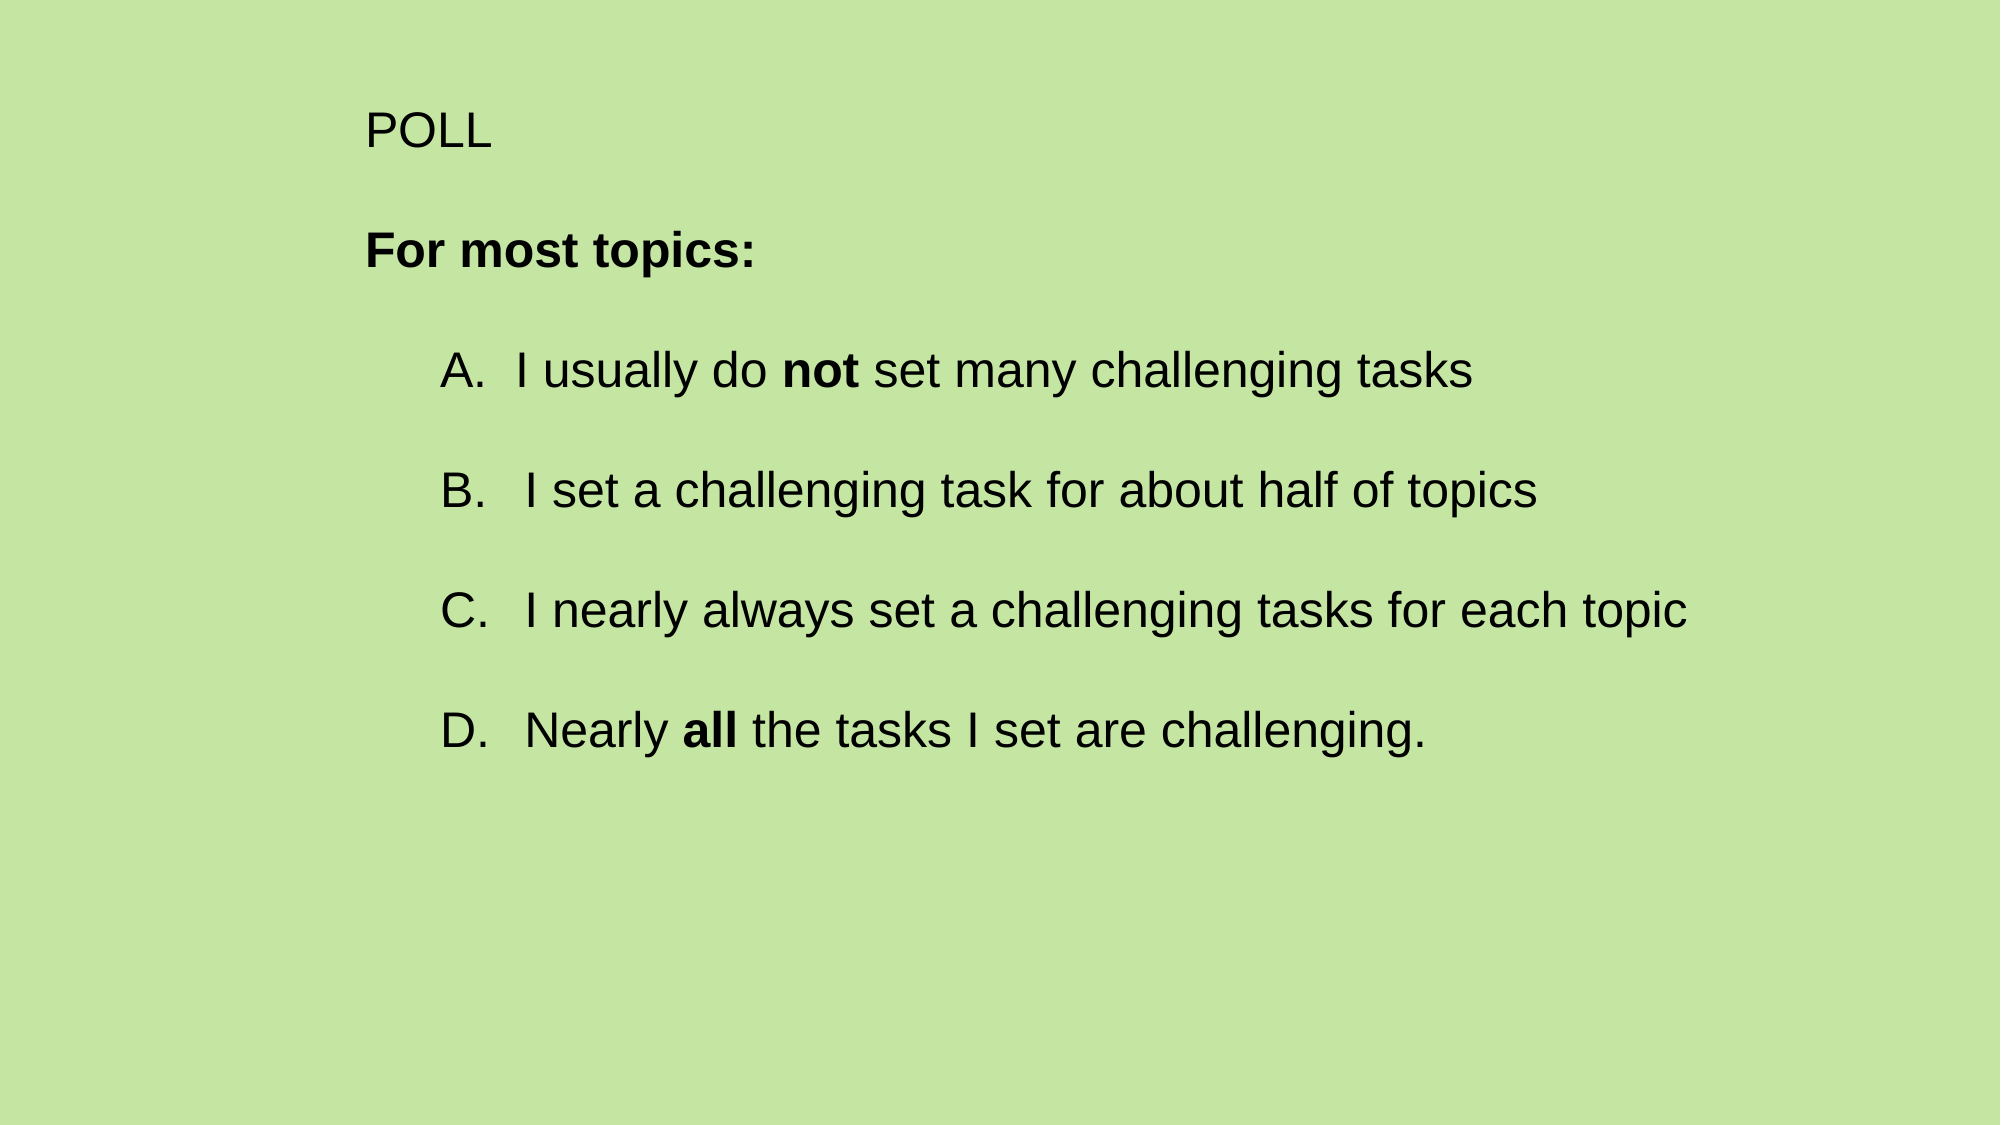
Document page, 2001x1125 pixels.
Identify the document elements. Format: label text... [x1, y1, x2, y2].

text_box POLL For most topics: A. I usually do not set many challenging tasks I set a challenging task for about half of topics I nearly always set a challenging tasks for each topic Nearly all the tasks I set are challenging. [350, 90, 1856, 765]
